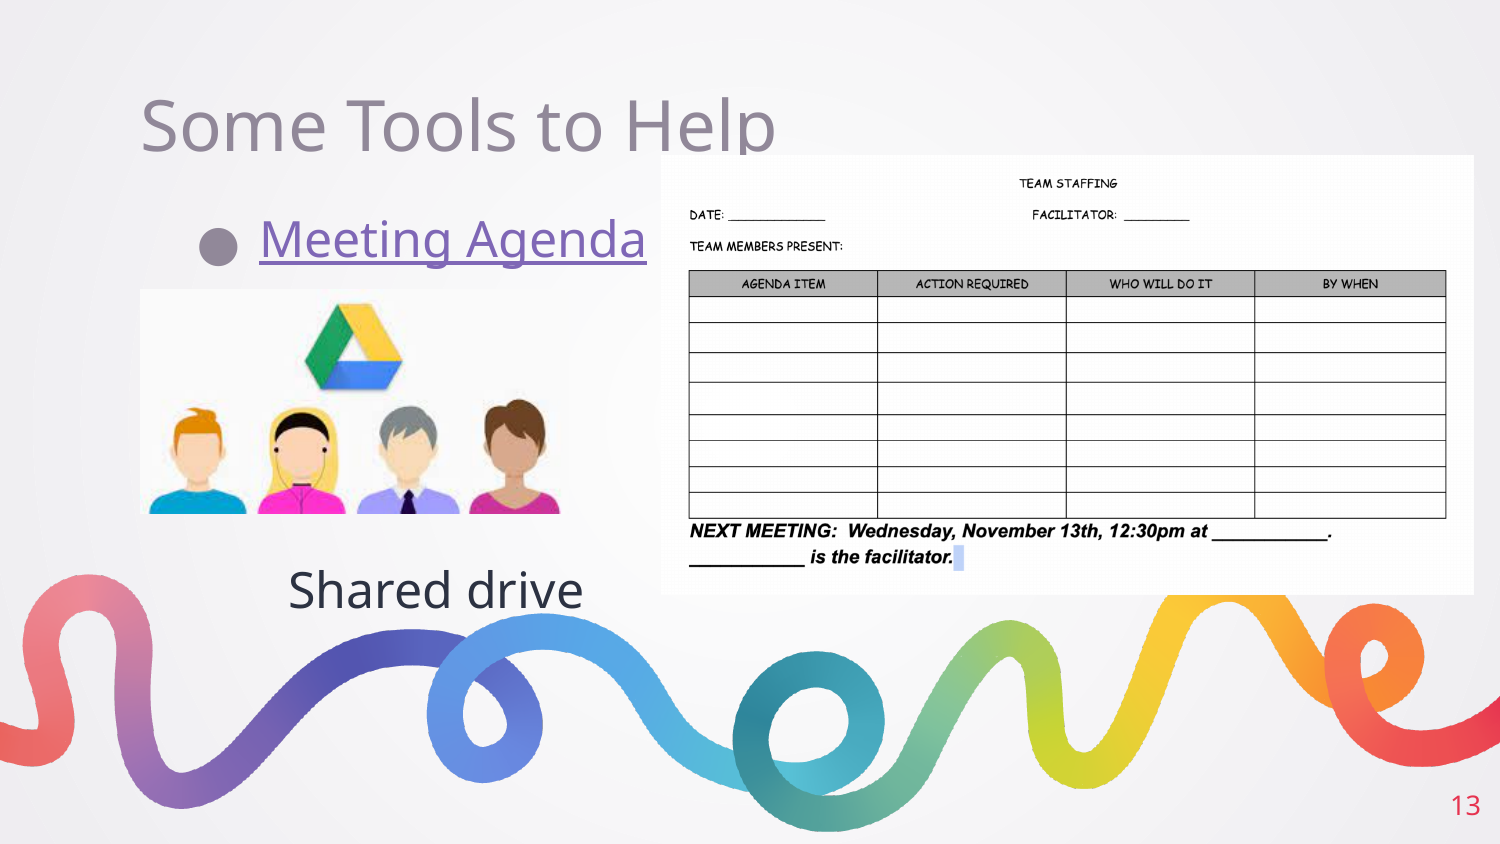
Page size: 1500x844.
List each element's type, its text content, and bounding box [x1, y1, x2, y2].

picture [140, 289, 569, 514]
title Some Tools to Help [140, 99, 1360, 165]
picture [0, 155, 1500, 832]
slide_number ‹#› [1391, 774, 1482, 840]
list Meeting Agenda Shared drive [184, 197, 655, 528]
